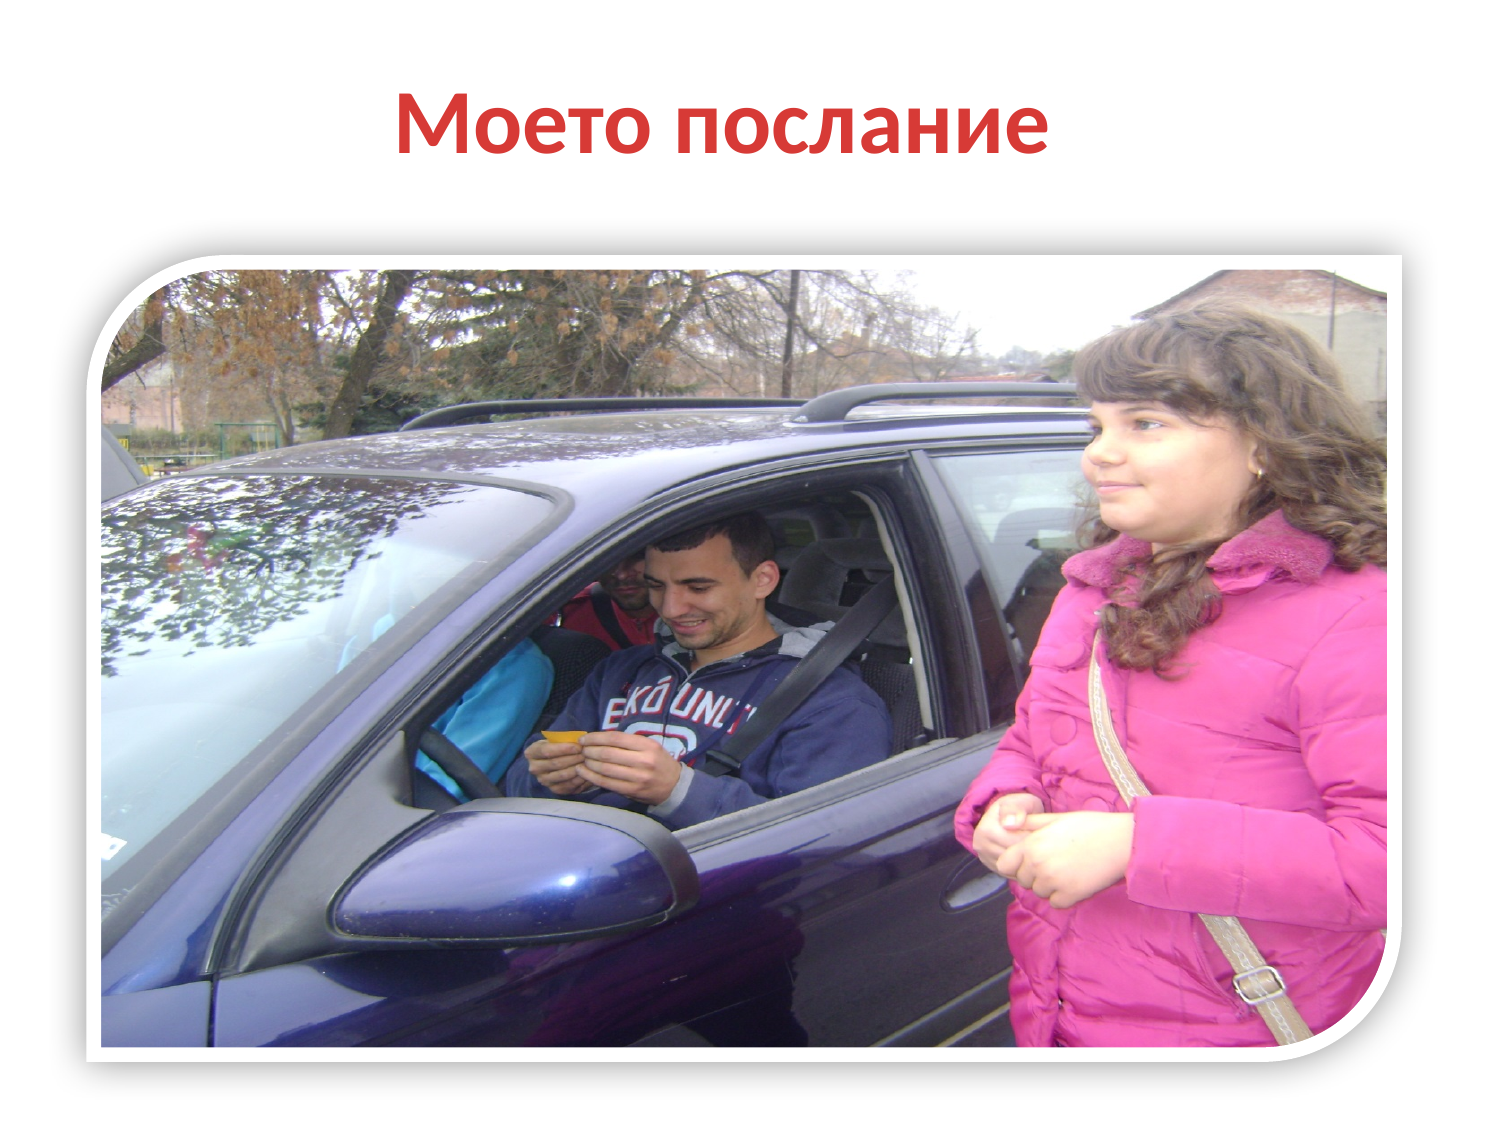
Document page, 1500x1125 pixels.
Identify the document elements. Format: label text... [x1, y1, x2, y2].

title Моето послание [210, 23, 1254, 211]
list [93, 262, 1395, 1055]
